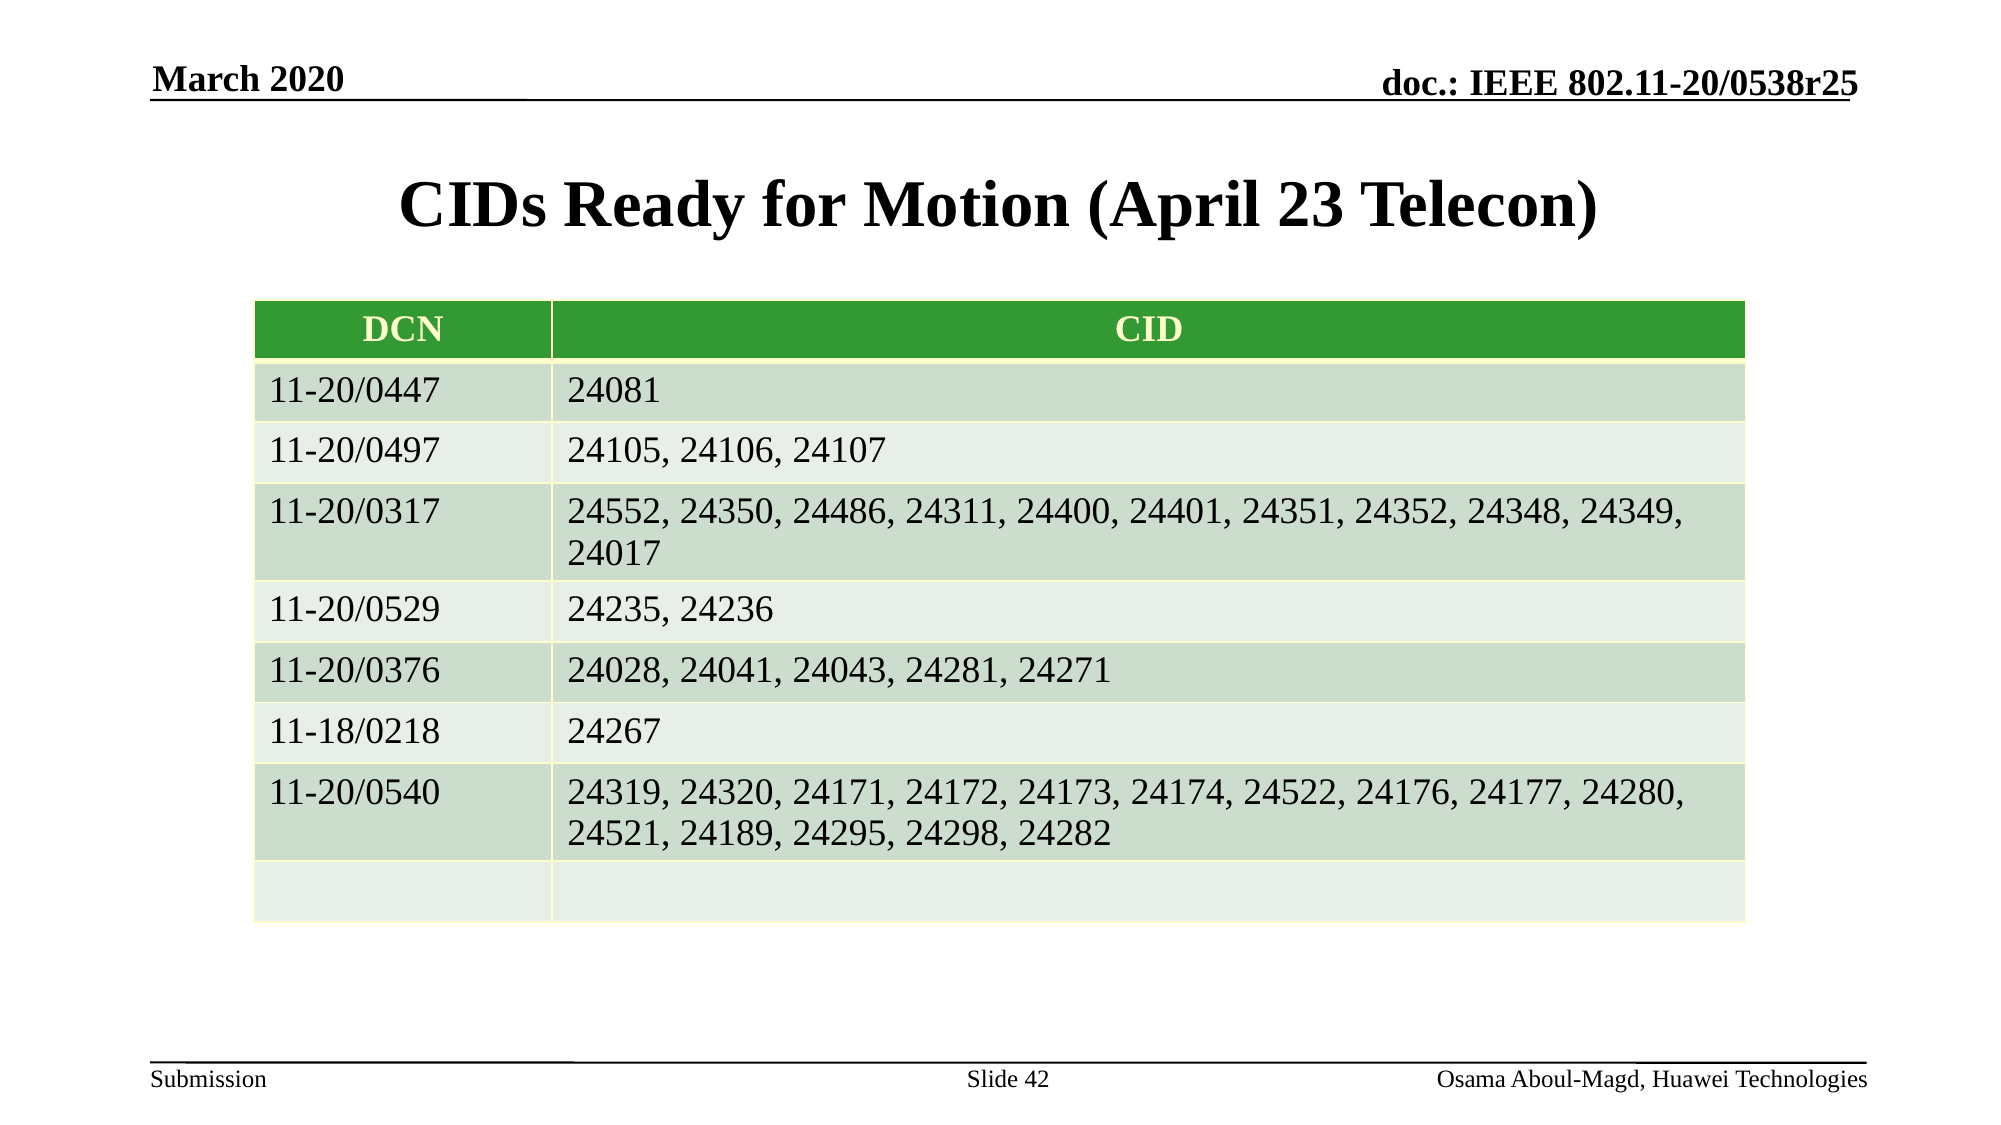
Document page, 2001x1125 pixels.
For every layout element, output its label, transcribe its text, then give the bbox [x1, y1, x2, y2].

table_cell 11-18/0218 [255, 703, 551, 762]
table_cell 11-20/0540 [255, 764, 551, 860]
table_cell 24105, 24106, 24107 [553, 423, 1745, 482]
table_cell 11-20/0497 [255, 423, 551, 482]
title CIDs Ready for Motion (April 23 Telecon) [149, 112, 1850, 288]
table_header DCN [255, 301, 551, 358]
table_cell 11-20/0529 [255, 582, 551, 641]
table_cell 24267 [553, 703, 1745, 762]
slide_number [152, 54, 563, 100]
table_cell 24235, 24236 [553, 582, 1745, 641]
footer Osama Aboul-Magd, Huawei Technologies [1171, 1061, 1869, 1093]
table_cell [255, 862, 551, 921]
table_cell 24081 [553, 364, 1745, 421]
table_cell 24319, 24320, 24171, 24172, 24173, 24174, 24522, 24176, 24177, 24280, 24521, 24189, 24295, 24298, 24282 [553, 764, 1745, 860]
slide_number Slide 42 [950, 1061, 1067, 1123]
table_cell 24552, 24350, 24486, 24311, 24400, 24401, 24351, 24352, 24348, 24349, 24017 [553, 484, 1745, 580]
table_cell 11-20/0317 [255, 484, 551, 580]
table_cell 11-20/0376 [255, 643, 551, 702]
table_header CID [553, 301, 1745, 358]
table_cell [553, 862, 1745, 921]
table_cell 24028, 24041, 24043, 24281, 24271 [553, 643, 1745, 702]
table_cell 11-20/0447 [255, 364, 551, 421]
